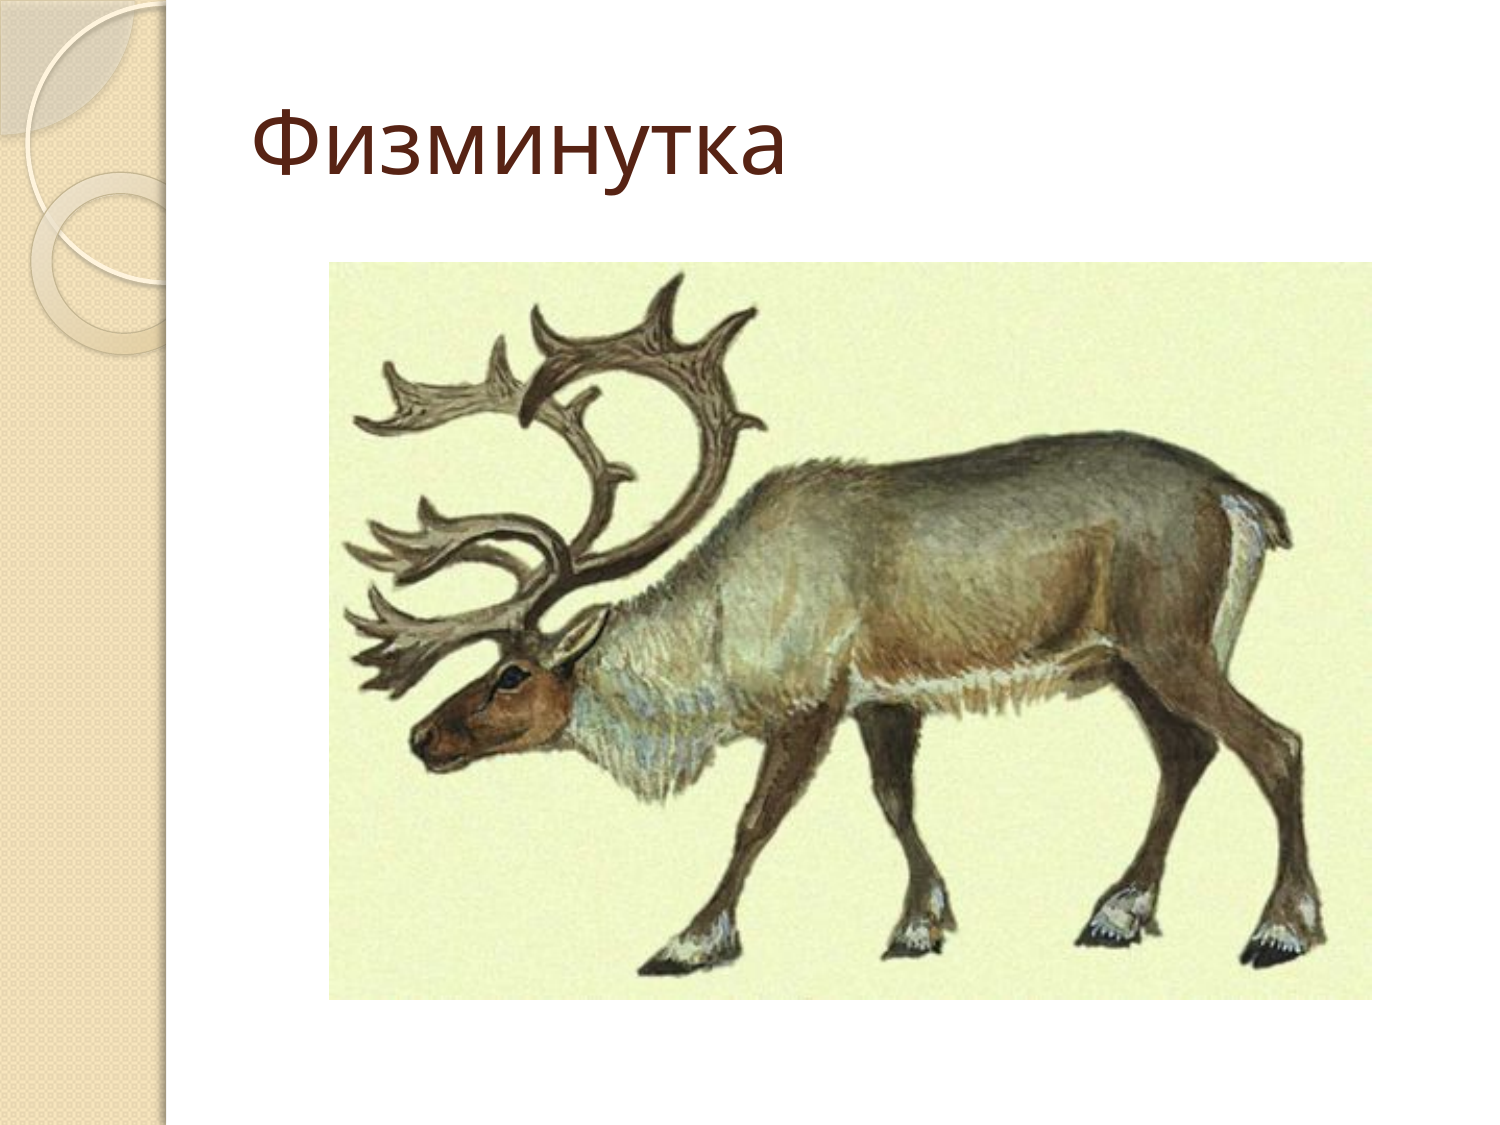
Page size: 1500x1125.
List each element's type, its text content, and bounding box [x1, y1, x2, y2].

title Физминутка [235, 45, 1466, 233]
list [329, 262, 1372, 1001]
